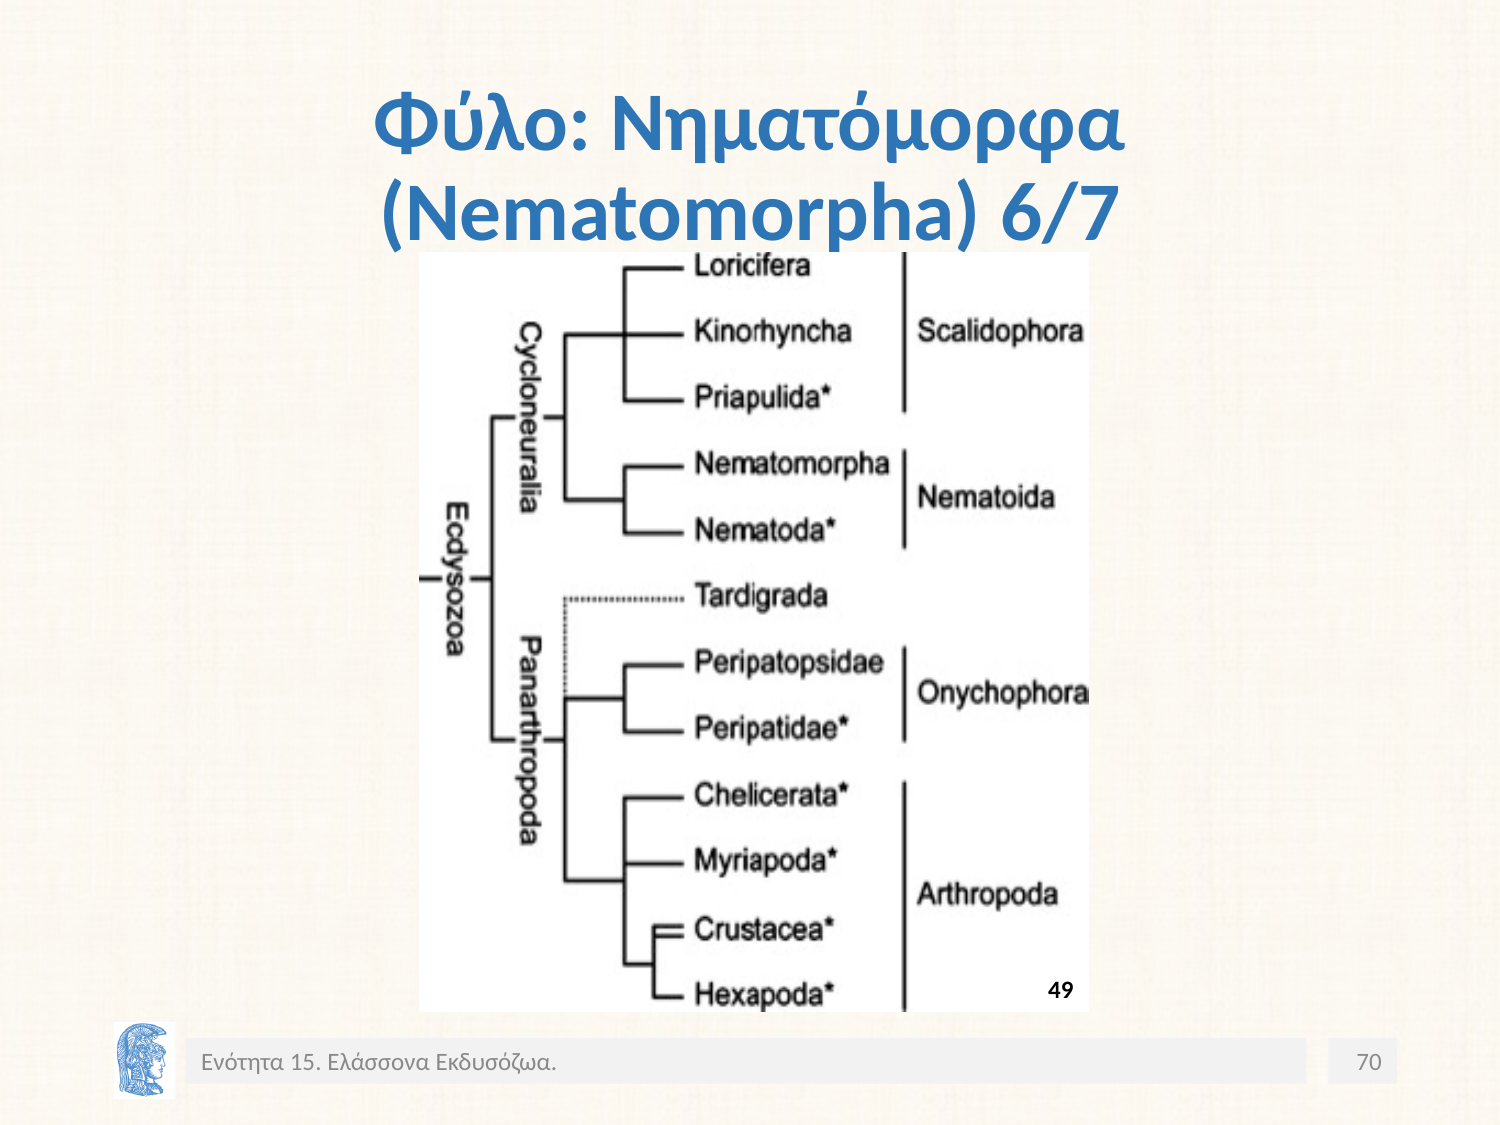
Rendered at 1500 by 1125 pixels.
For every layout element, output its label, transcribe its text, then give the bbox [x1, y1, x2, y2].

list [419, 252, 1089, 1012]
title Φύλο: Νηματόμορφα (Nematomorpha) 6/7 [103, 59, 1397, 278]
footer Ενότητα 15. Ελάσσονα Εκδυσόζωα. [185, 1037, 1307, 1084]
picture [0, 0, 1500, 1125]
slide_number 70 [1328, 1037, 1397, 1084]
